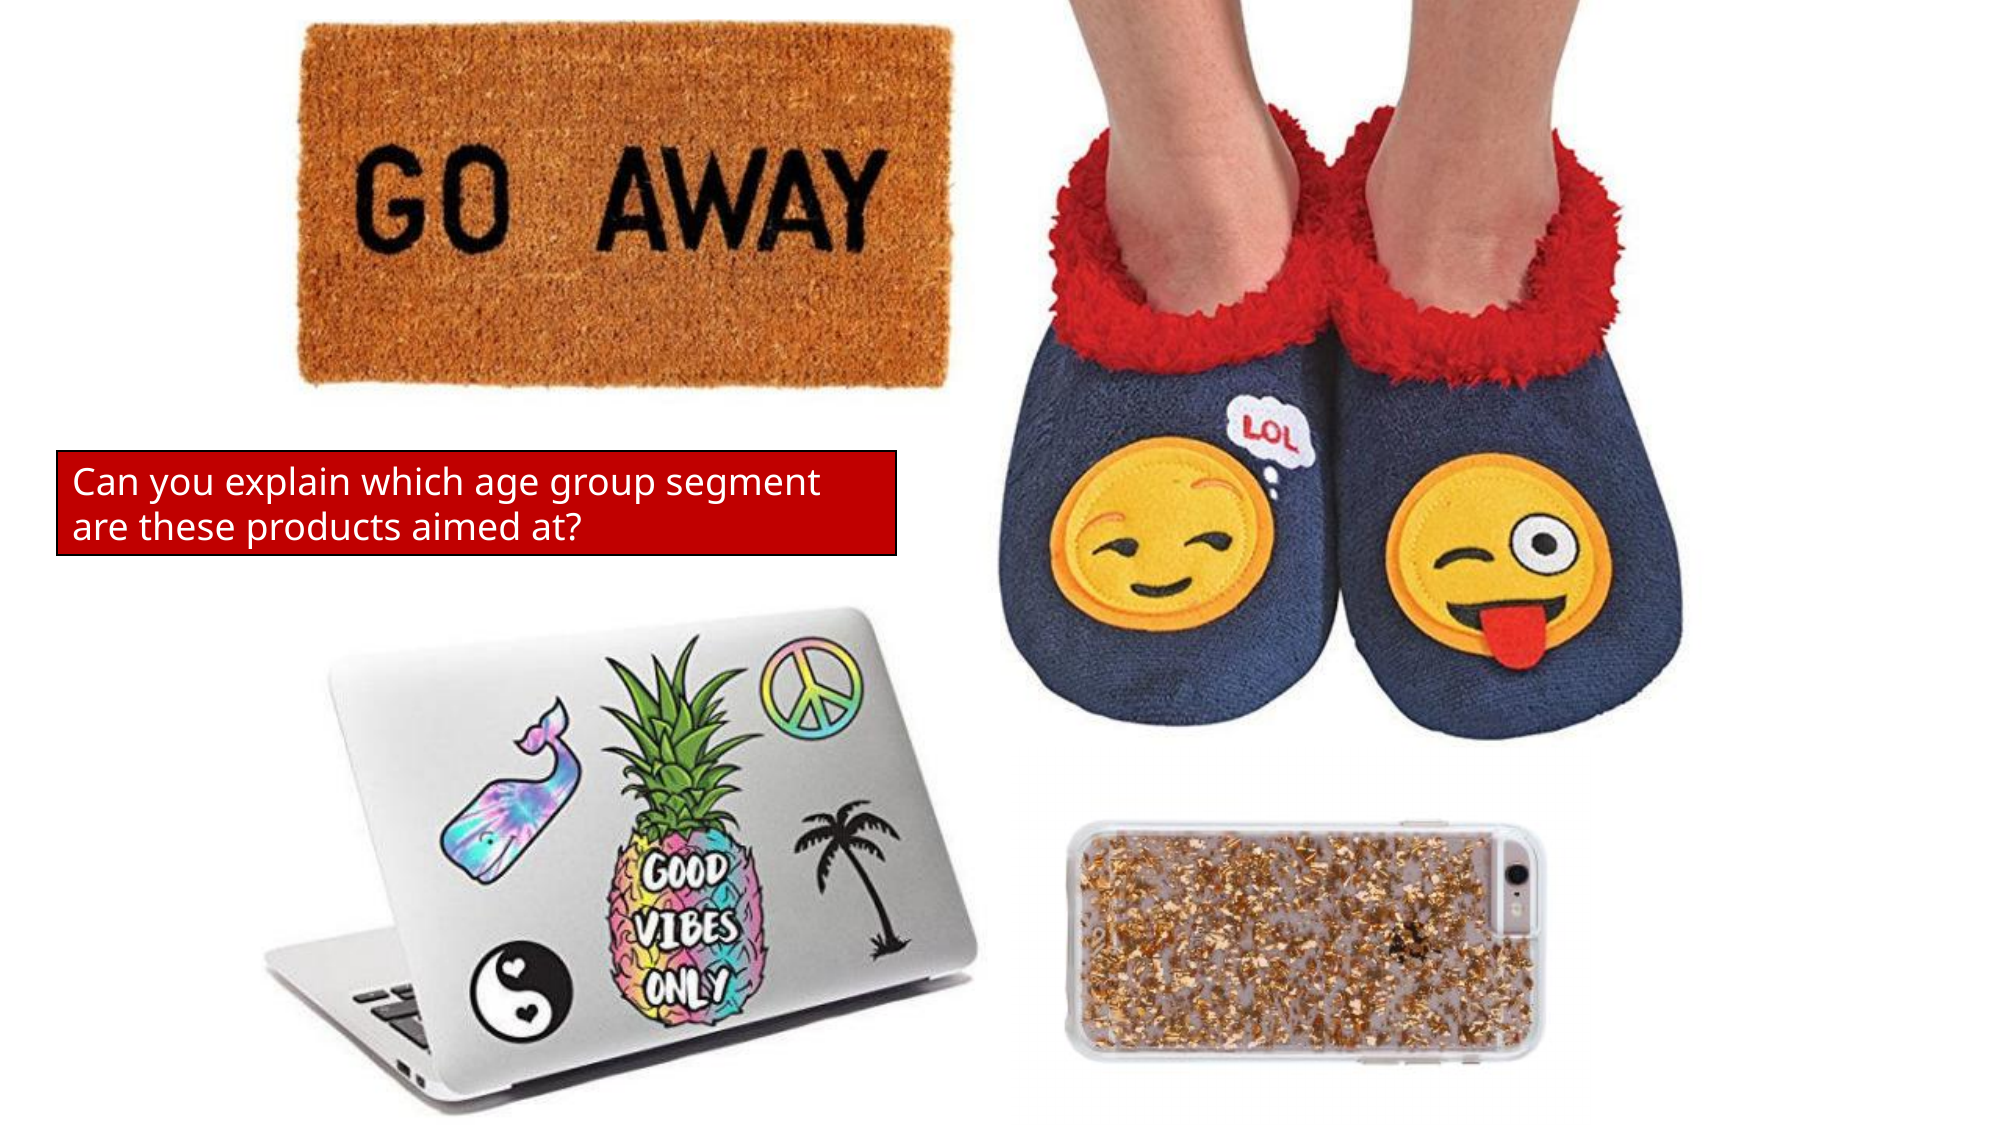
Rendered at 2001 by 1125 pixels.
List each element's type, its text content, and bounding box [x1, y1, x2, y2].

picture [249, 0, 1727, 1125]
text_box Can you explain which age group segment are these products aimed at? [56, 450, 897, 556]
